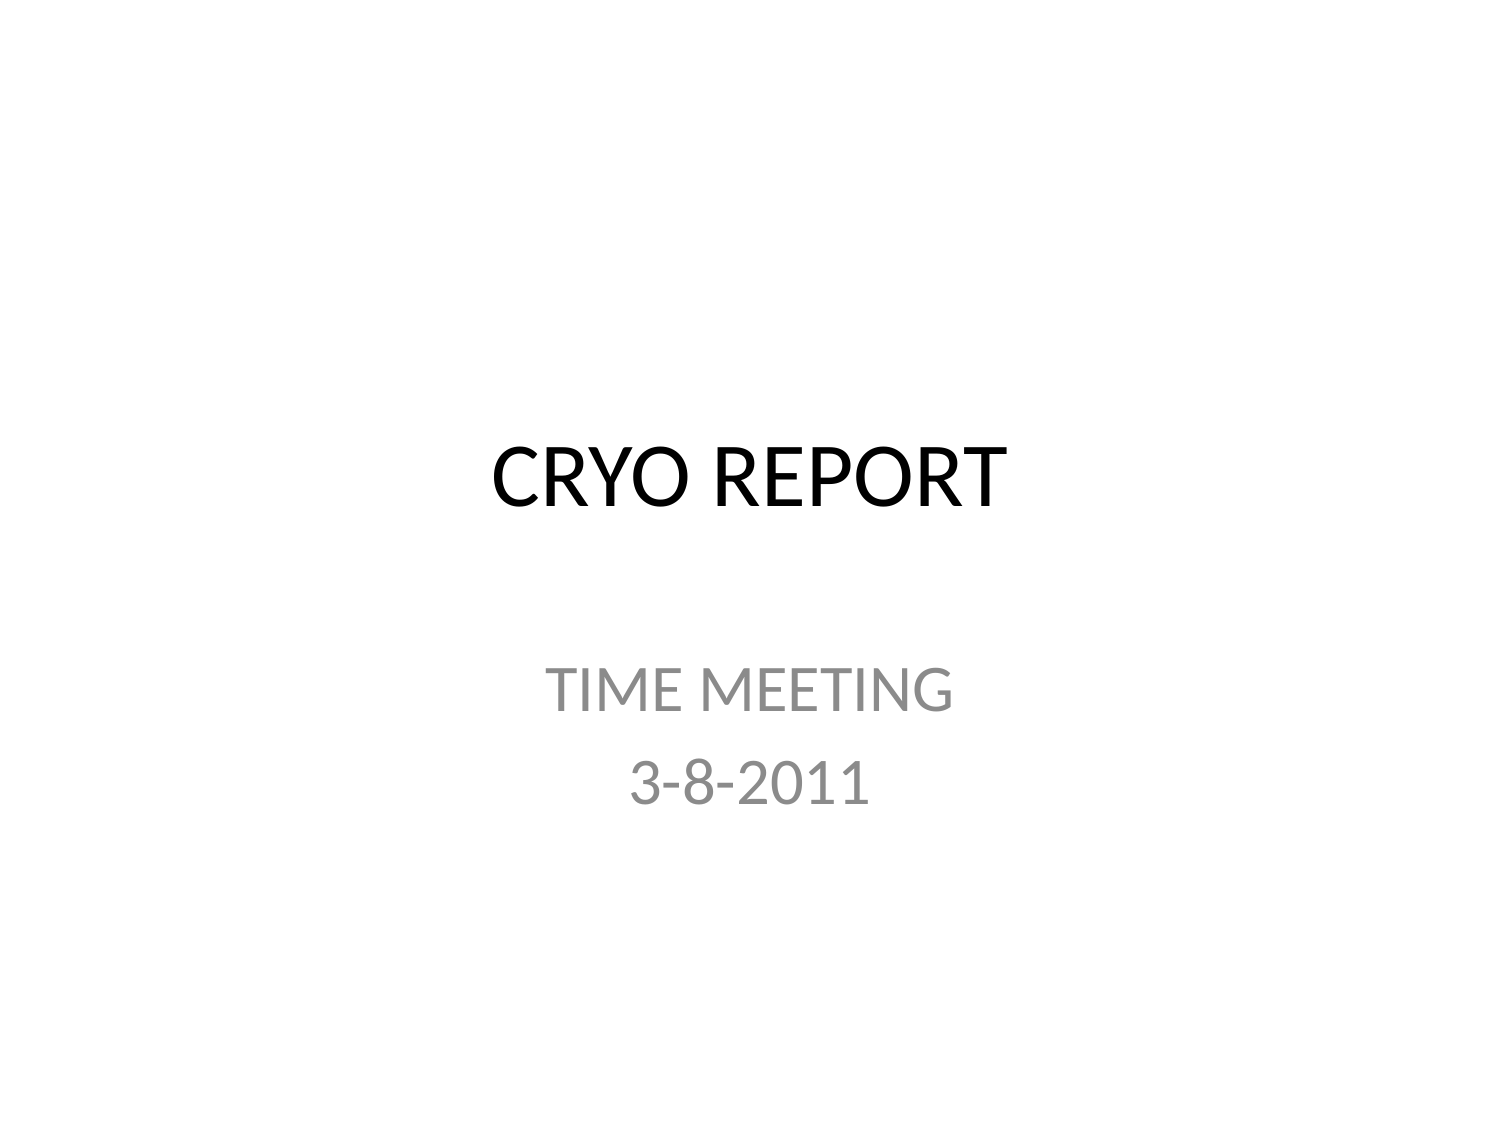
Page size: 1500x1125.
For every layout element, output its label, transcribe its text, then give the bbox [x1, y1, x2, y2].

subtitle TIME MEETING 3-8-2011 [225, 637, 1275, 925]
title CRYO REPORT [112, 349, 1388, 591]
